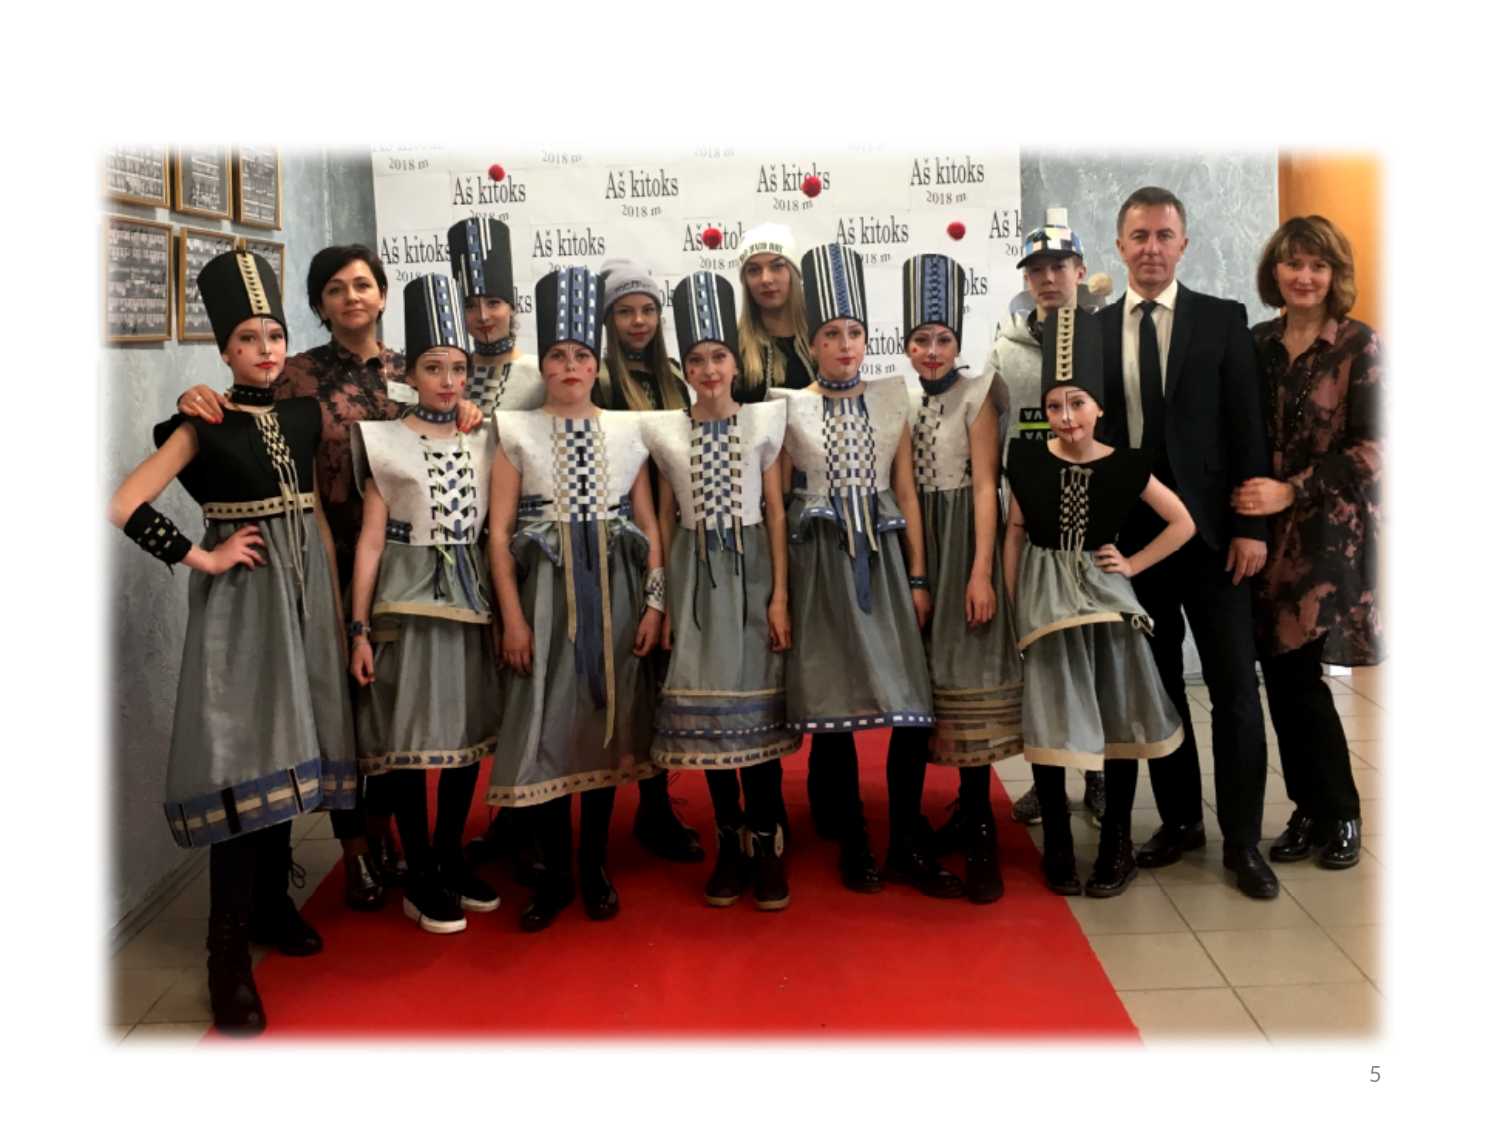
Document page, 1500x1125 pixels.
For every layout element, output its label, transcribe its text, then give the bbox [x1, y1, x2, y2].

picture [93, 140, 1395, 1055]
slide_number 5 [1059, 1042, 1397, 1103]
